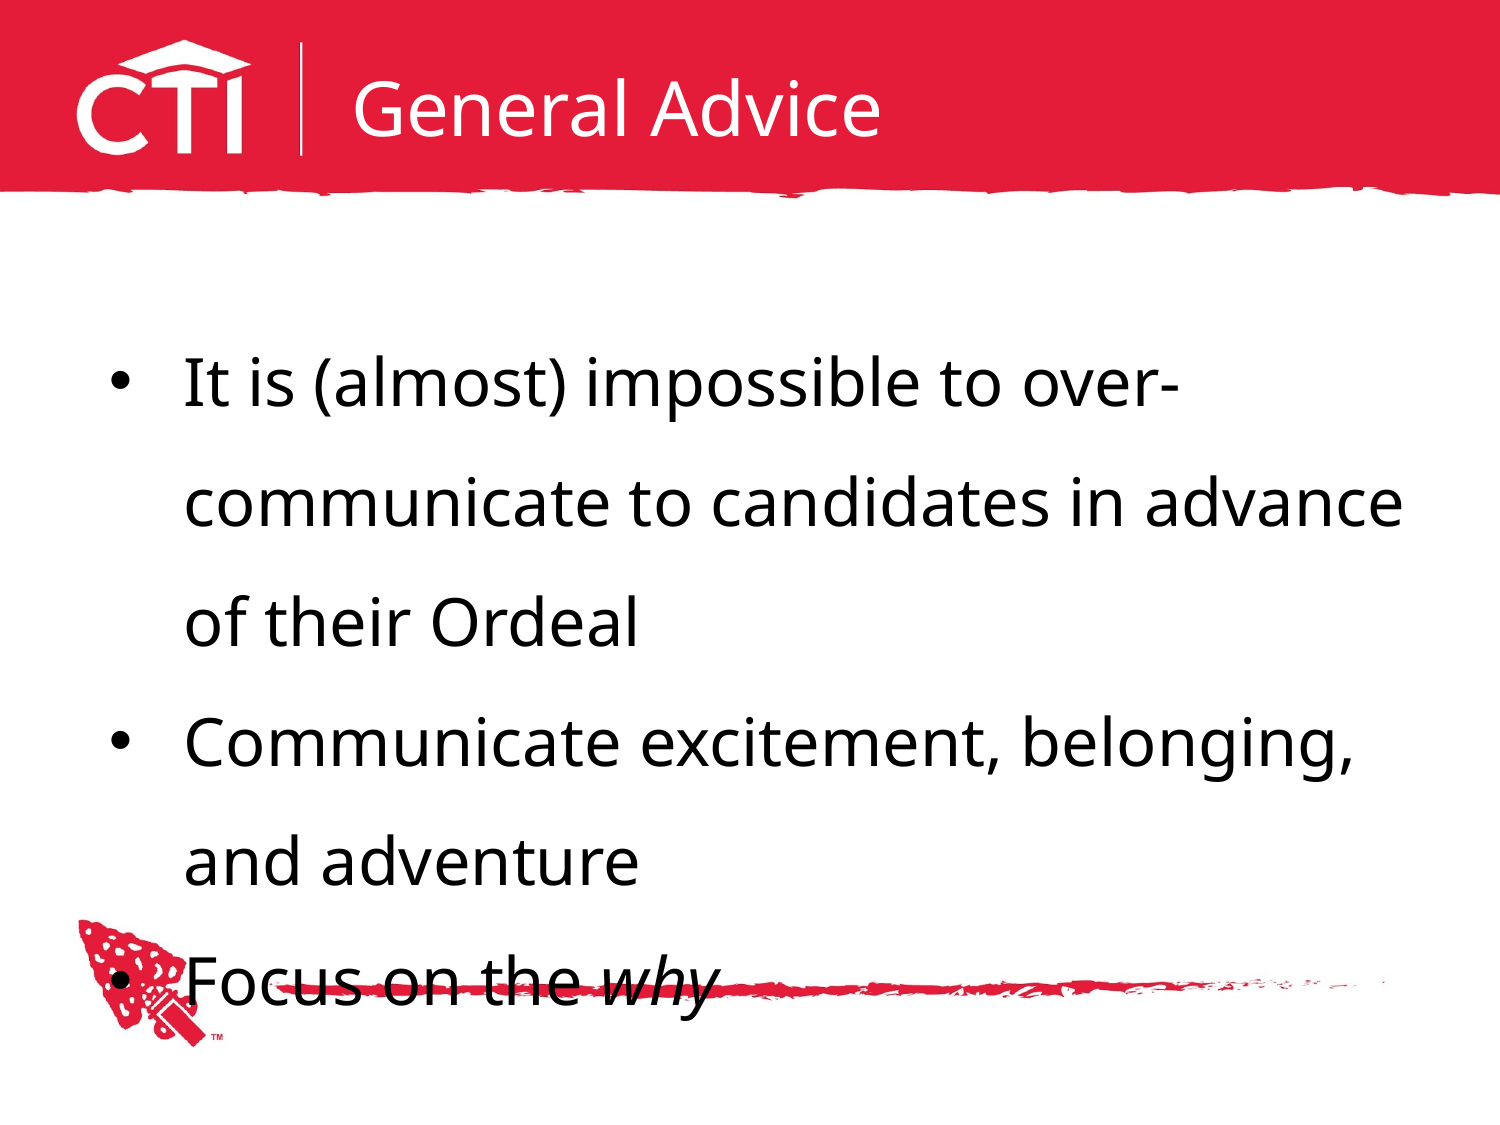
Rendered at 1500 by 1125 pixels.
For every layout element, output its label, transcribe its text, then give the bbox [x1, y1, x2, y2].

picture [0, 0, 1500, 1125]
title General Advice [335, 44, 1426, 169]
list It is (almost) impossible to over-communicate to candidates in advance of their Ordeal Communicate excitement, belonging, and adventure Focus on the why [74, 283, 1426, 1006]
